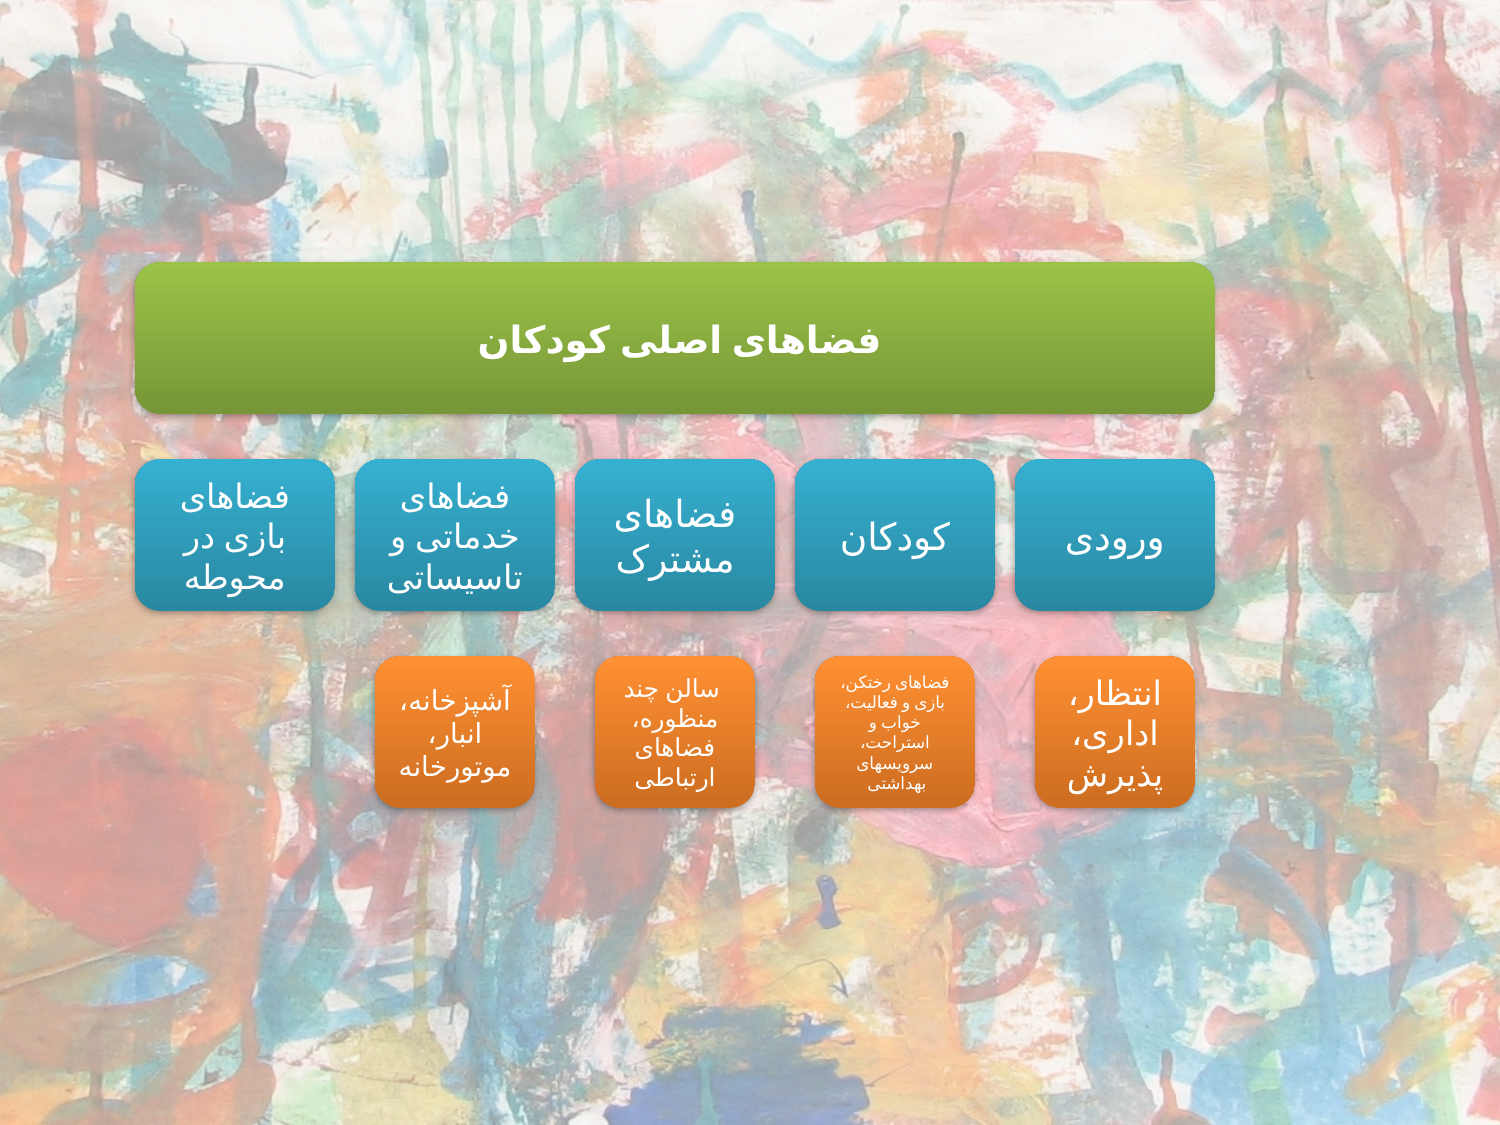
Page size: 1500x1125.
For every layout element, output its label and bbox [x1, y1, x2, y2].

list [0, 262, 1351, 1006]
title [0, 45, 1350, 233]
